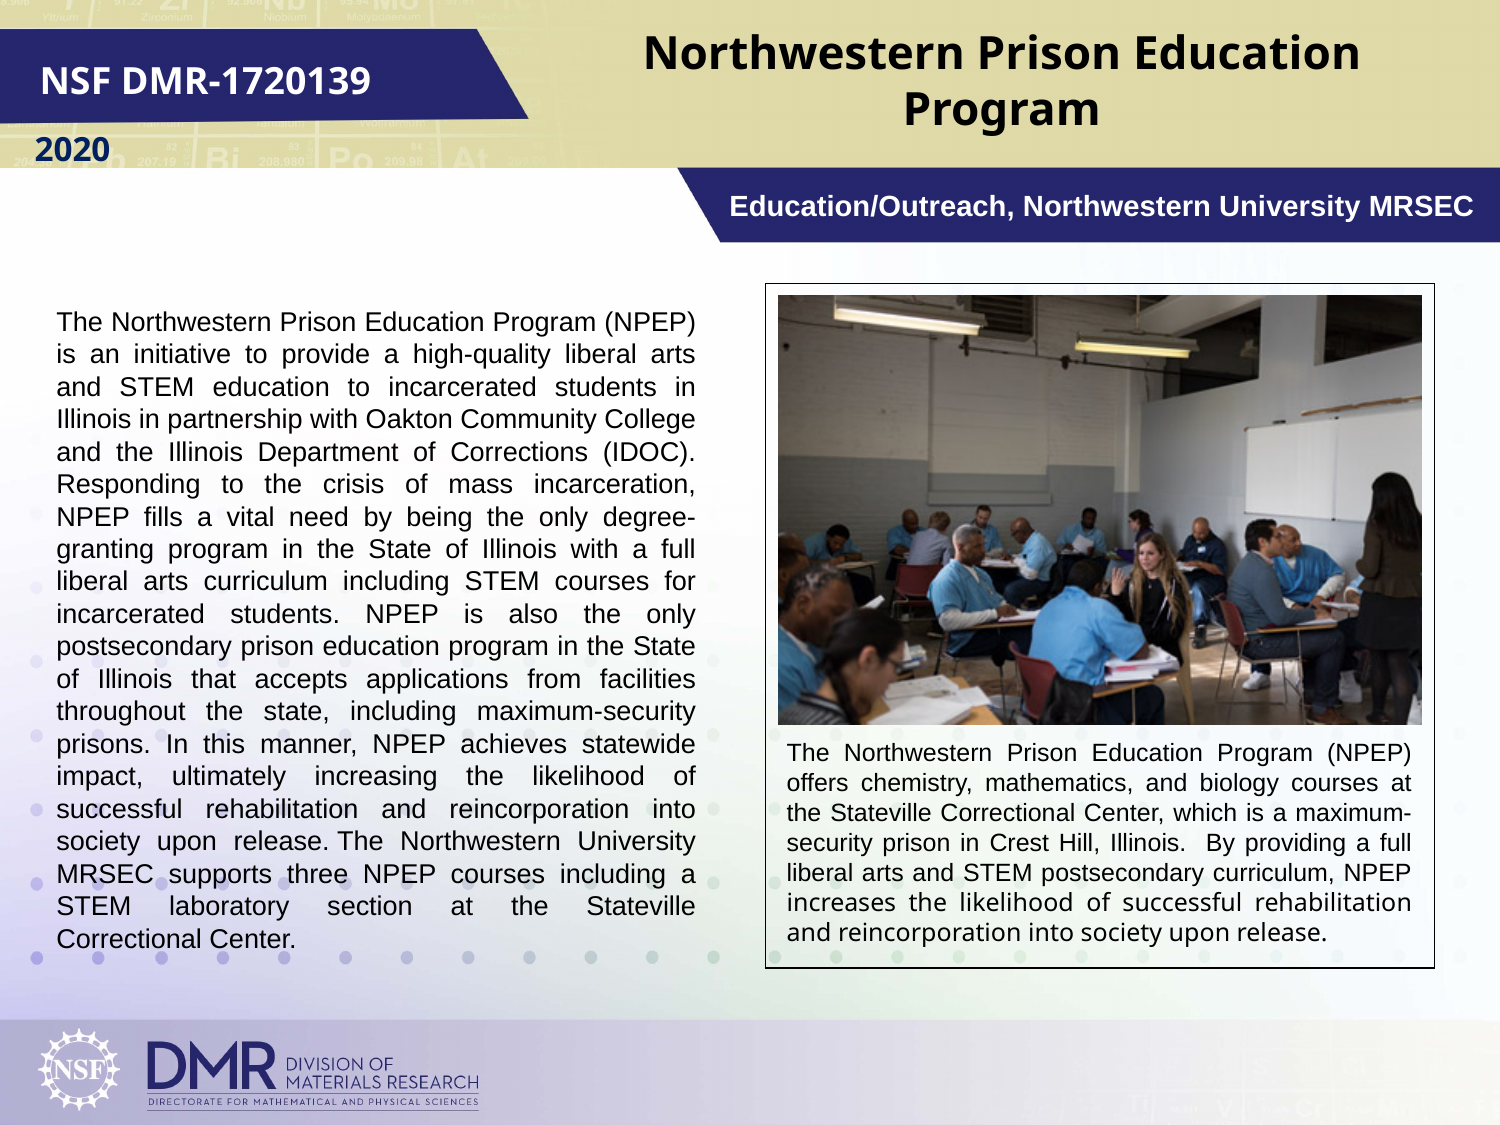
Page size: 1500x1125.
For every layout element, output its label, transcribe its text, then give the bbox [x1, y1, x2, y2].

text_box The Northwestern Prison Education Program (NPEP) is an initiative to provide a high-quality liberal arts and STEM education to incarcerated students in Illinois in partnership with Oakton Community College and the Illinois Department of Corrections (IDOC). Responding to the crisis of mass incarceration, NPEP fills a vital need by being the only degree-granting program in the State of Illinois with a full liberal arts curriculum including STEM courses for incarcerated students. NPEP is also the only postsecondary prison education program in the State of Illinois that accepts applications from facilities throughout the state, including maximum-security prisons. In this manner, NPEP achieves statewide impact, ultimately increasing the likelihood of successful rehabilitation and reincorporation into society upon release. The Northwestern University MRSEC supports three NPEP courses including a STEM laboratory section at the Stateville Correctional Center. [41, 296, 711, 961]
text_box The Northwestern Prison Education Program (NPEP) offers chemistry, mathematics, and biology courses at the Stateville Correctional Center, which is a maximum-security prison in Crest Hill, Illinois. By providing a full liberal arts and STEM postsecondary curriculum, NPEP increases the likelihood of successful rehabilitation and reincorporation into society upon release. [771, 733, 1428, 954]
text_box NSF DMR-1720139 [24, 49, 478, 110]
title Northwestern Prison Education Program [526, 13, 1478, 146]
text_box Education/Outreach, Northwestern University MRSEC [710, 179, 1494, 230]
picture [0, 0, 1500, 1125]
text_box [765, 283, 1435, 969]
text_box 2020 [19, 121, 147, 176]
